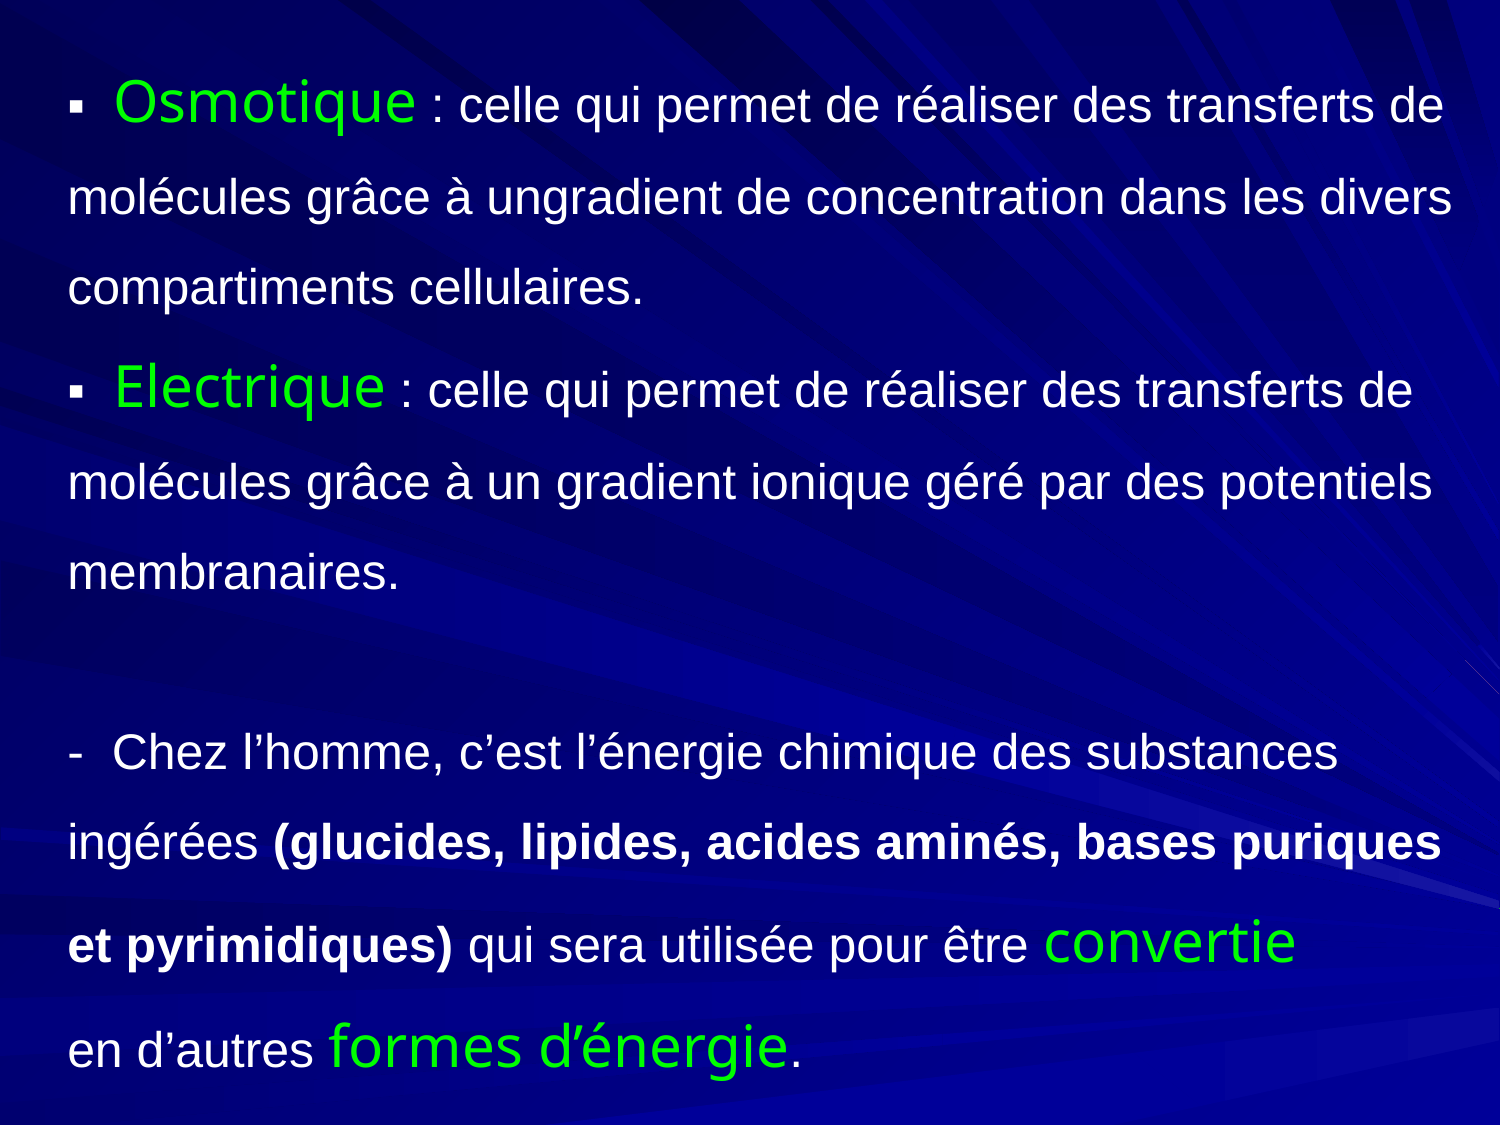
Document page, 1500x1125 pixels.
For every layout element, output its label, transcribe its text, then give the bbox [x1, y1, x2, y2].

text_box ▪ Osmotique : celle qui permet de réaliser des transferts de molécules grâce à ungradient de concentration dans les divers compartiments cellulaires. ▪ Electrique : celle qui permet de réaliser des transferts de molécules grâce à un gradient ionique géré par des potentiels membranaires. - Chez l’homme, c’est l’énergie chimique des substances ingérées (glucides, lipides, acides aminés, bases puriques et pyrimidiques) qui sera utilisée pour être convertie en d’autres formes d’énergie. [52, 22, 1475, 1087]
